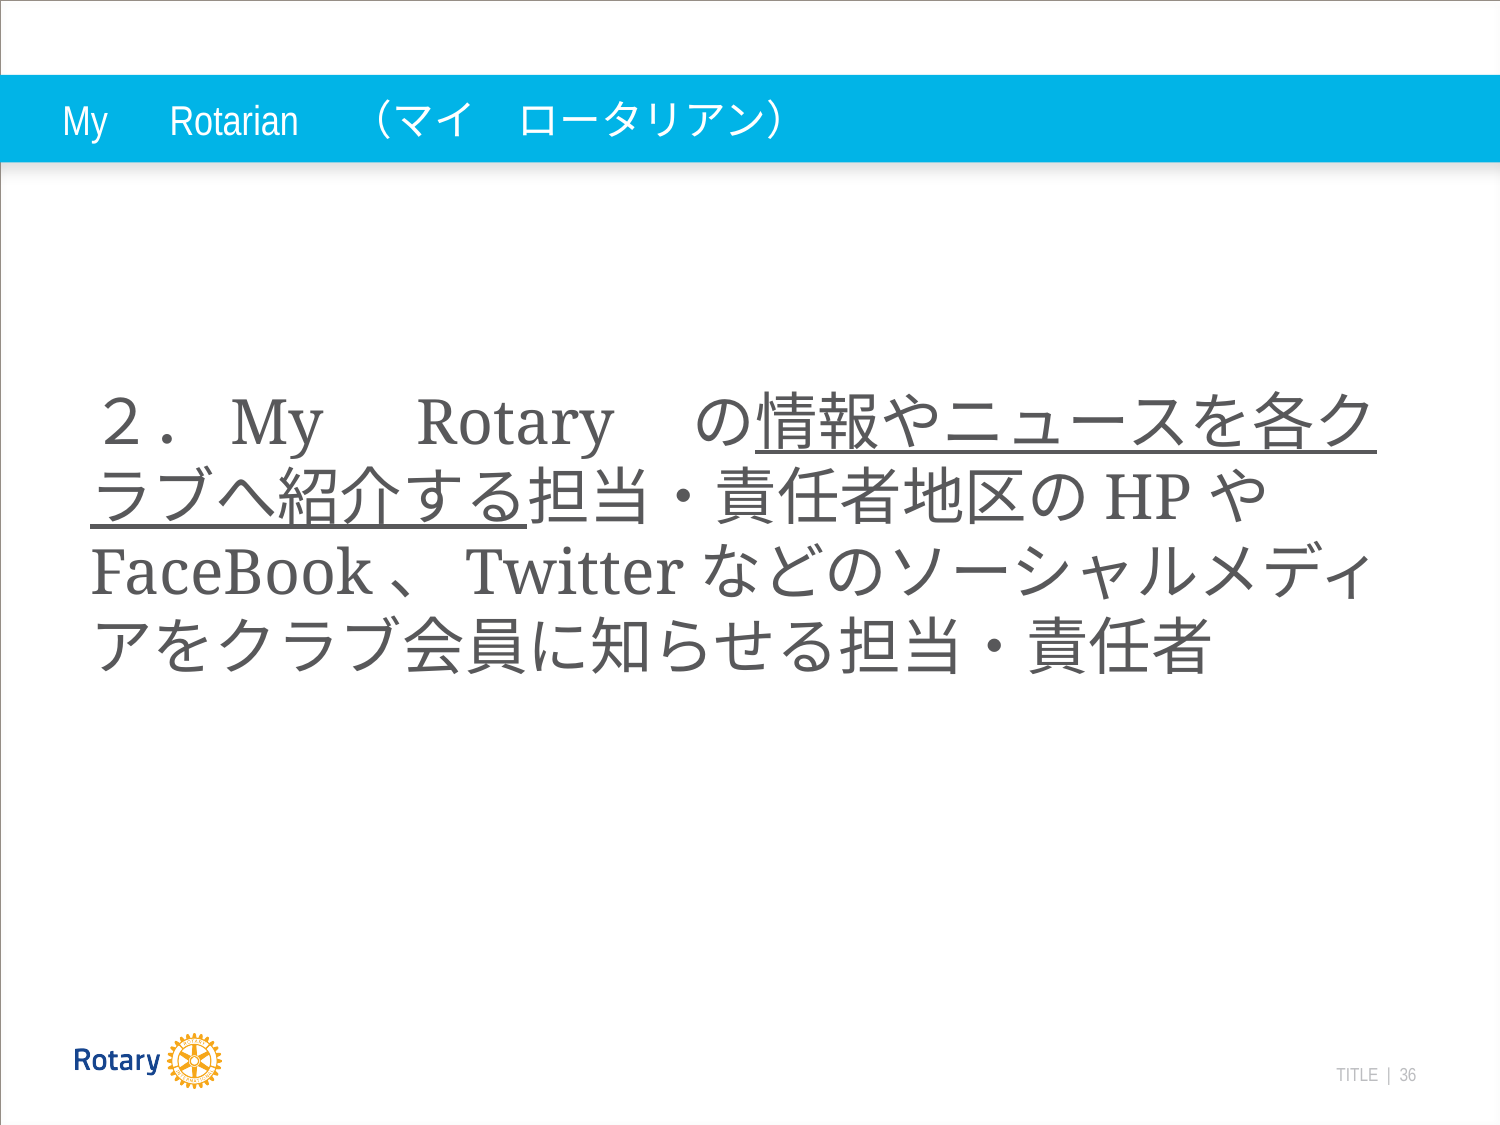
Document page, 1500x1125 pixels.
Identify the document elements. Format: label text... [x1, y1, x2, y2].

list ２．My Rotary の情報やニュースを各クラブへ紹介する担当・責任者地区のHPやFaceBook、Twitterなどのソーシャルメディアをクラブ会員に知らせる担当・責任者 [75, 200, 1425, 943]
title My Rotarian （マイ ロータリアン） [62, 75, 1500, 163]
picture [75, 1033, 222, 1089]
